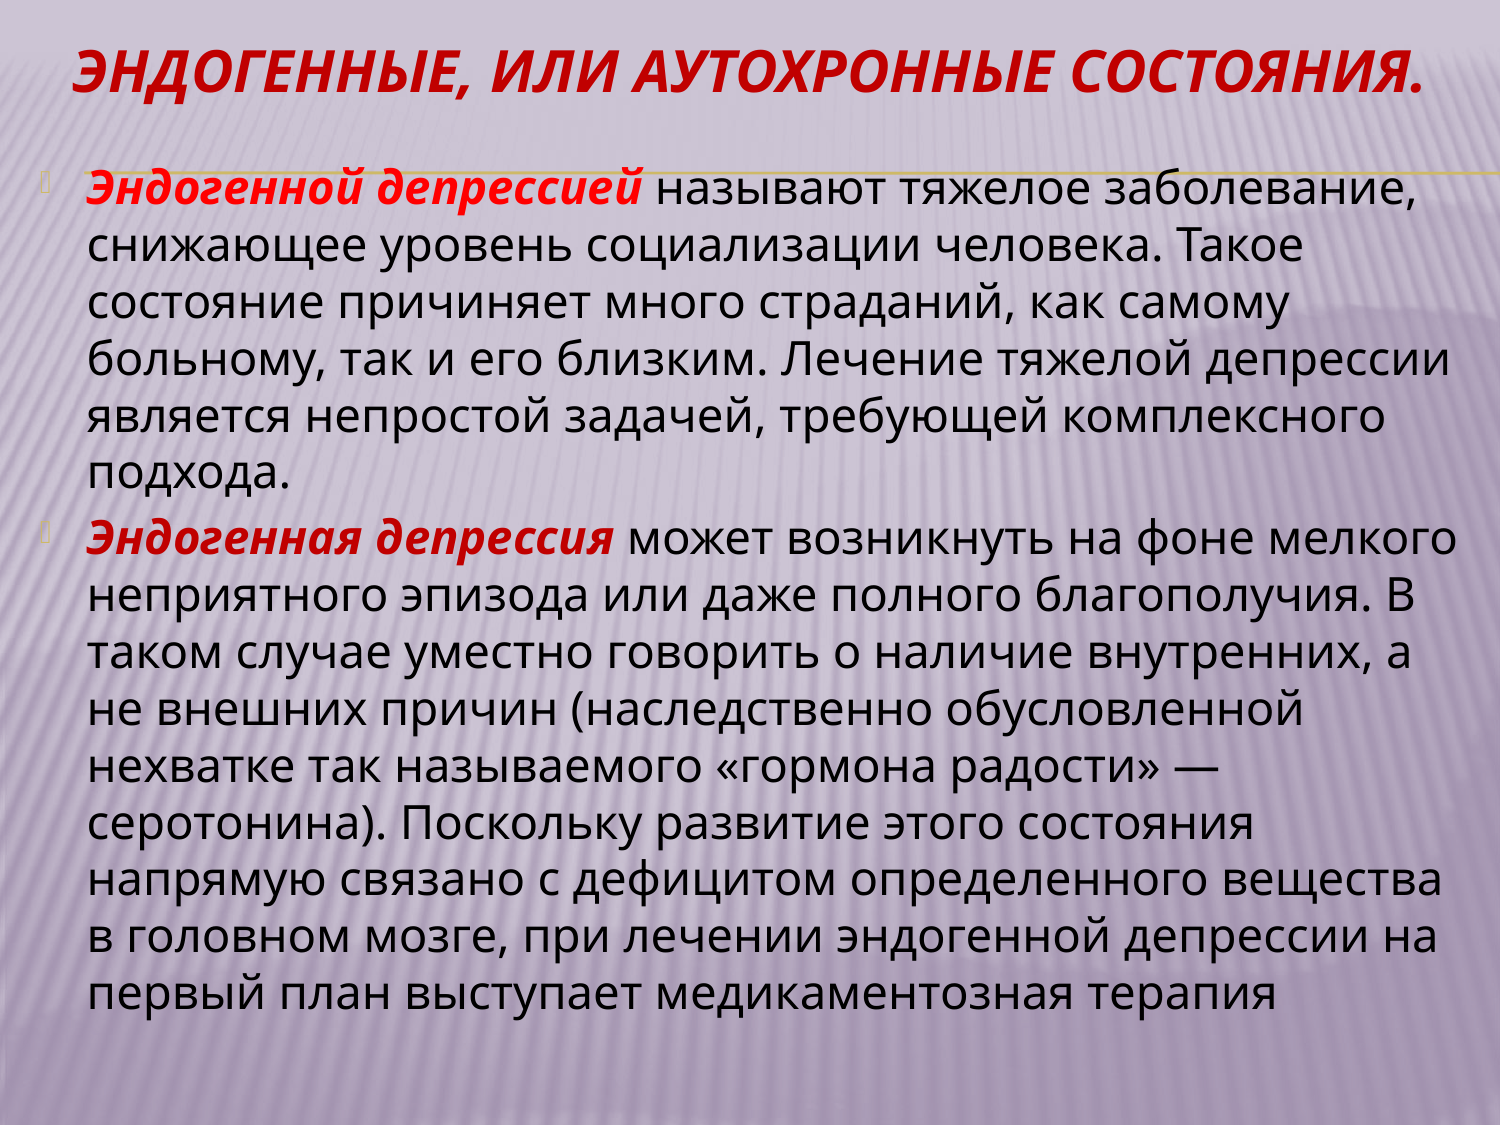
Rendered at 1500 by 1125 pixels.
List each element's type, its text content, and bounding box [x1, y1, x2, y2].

title эндогенные, или аутохронные состояния. [37, 24, 1463, 113]
list Эндогенной депрессией называют тяжелое заболевание, снижающее уровень социализации человека. Такое состояние причиняет много страданий, как самому больному, так и его близким. Лечение тяжелой депрессии является непростой задачей, требующей комплексного подхода. Эндогенная депрессия может возникнуть на фоне мелкого неприятного эпизода или даже полного благополучия. В таком случае уместно говорить о наличие внутренних, а не внешних причин (наследственно обусловленной нехватке так называемого «гормона радости» — серотонина). Поскольку развитие этого состояния напрямую связано с дефицитом определенного вещества в головном мозге, при лечении эндогенной депрессии на первый план выступает медикаментозная терапия [24, 149, 1475, 1075]
